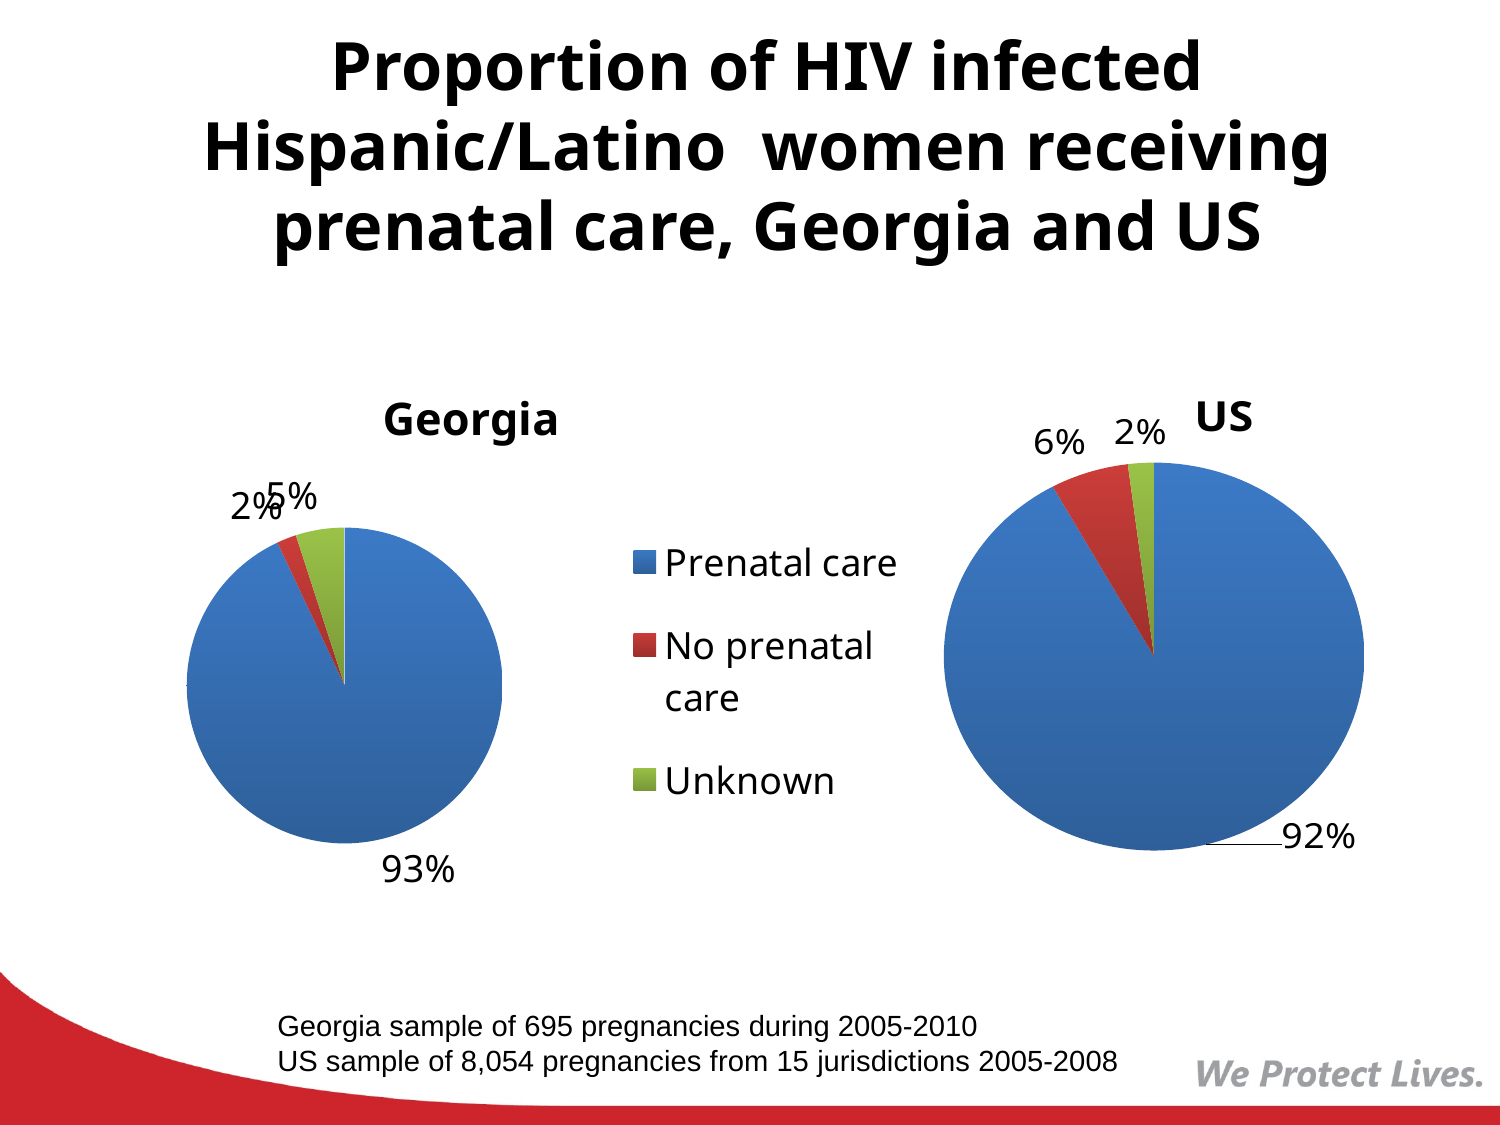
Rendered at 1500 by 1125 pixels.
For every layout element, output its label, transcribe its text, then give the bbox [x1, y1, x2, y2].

chart [49, 349, 1463, 913]
text_box Georgia sample of 695 pregnancies during 2005-2010 US sample of 8,054 pregnancies from 15 jurisdictions 2005-2008 [262, 999, 1424, 1085]
picture [0, 0, 1500, 1125]
title Proportion of HIV infected Hispanic/Latino women receiving prenatal care, Georgia and US [111, 50, 1424, 238]
